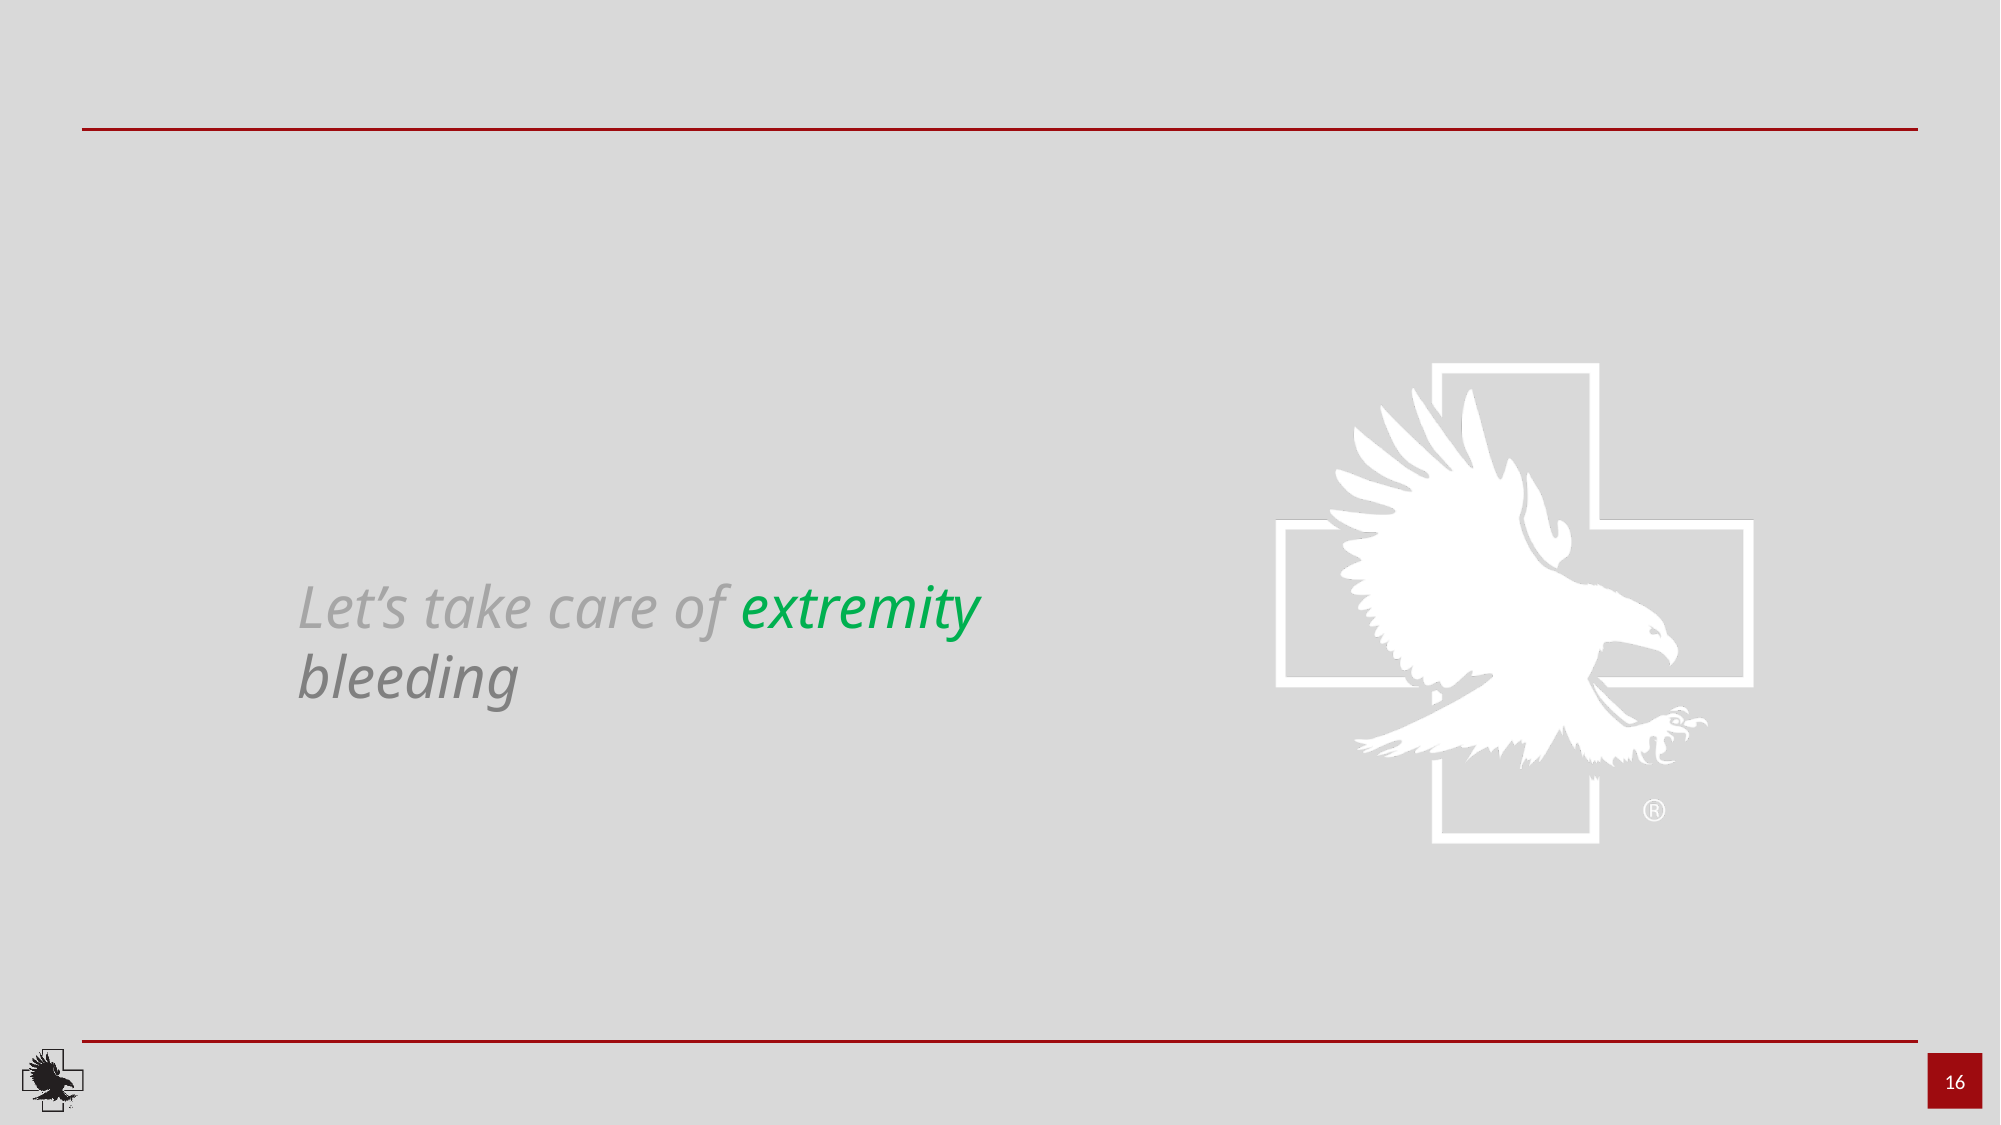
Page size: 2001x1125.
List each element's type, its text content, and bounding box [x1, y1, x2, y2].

picture [0, 1026, 105, 1125]
picture [1108, 185, 1928, 1003]
slide_number 16 [1927, 1053, 1983, 1109]
text_box Let’s take care of extremity bleeding [282, 562, 1108, 718]
